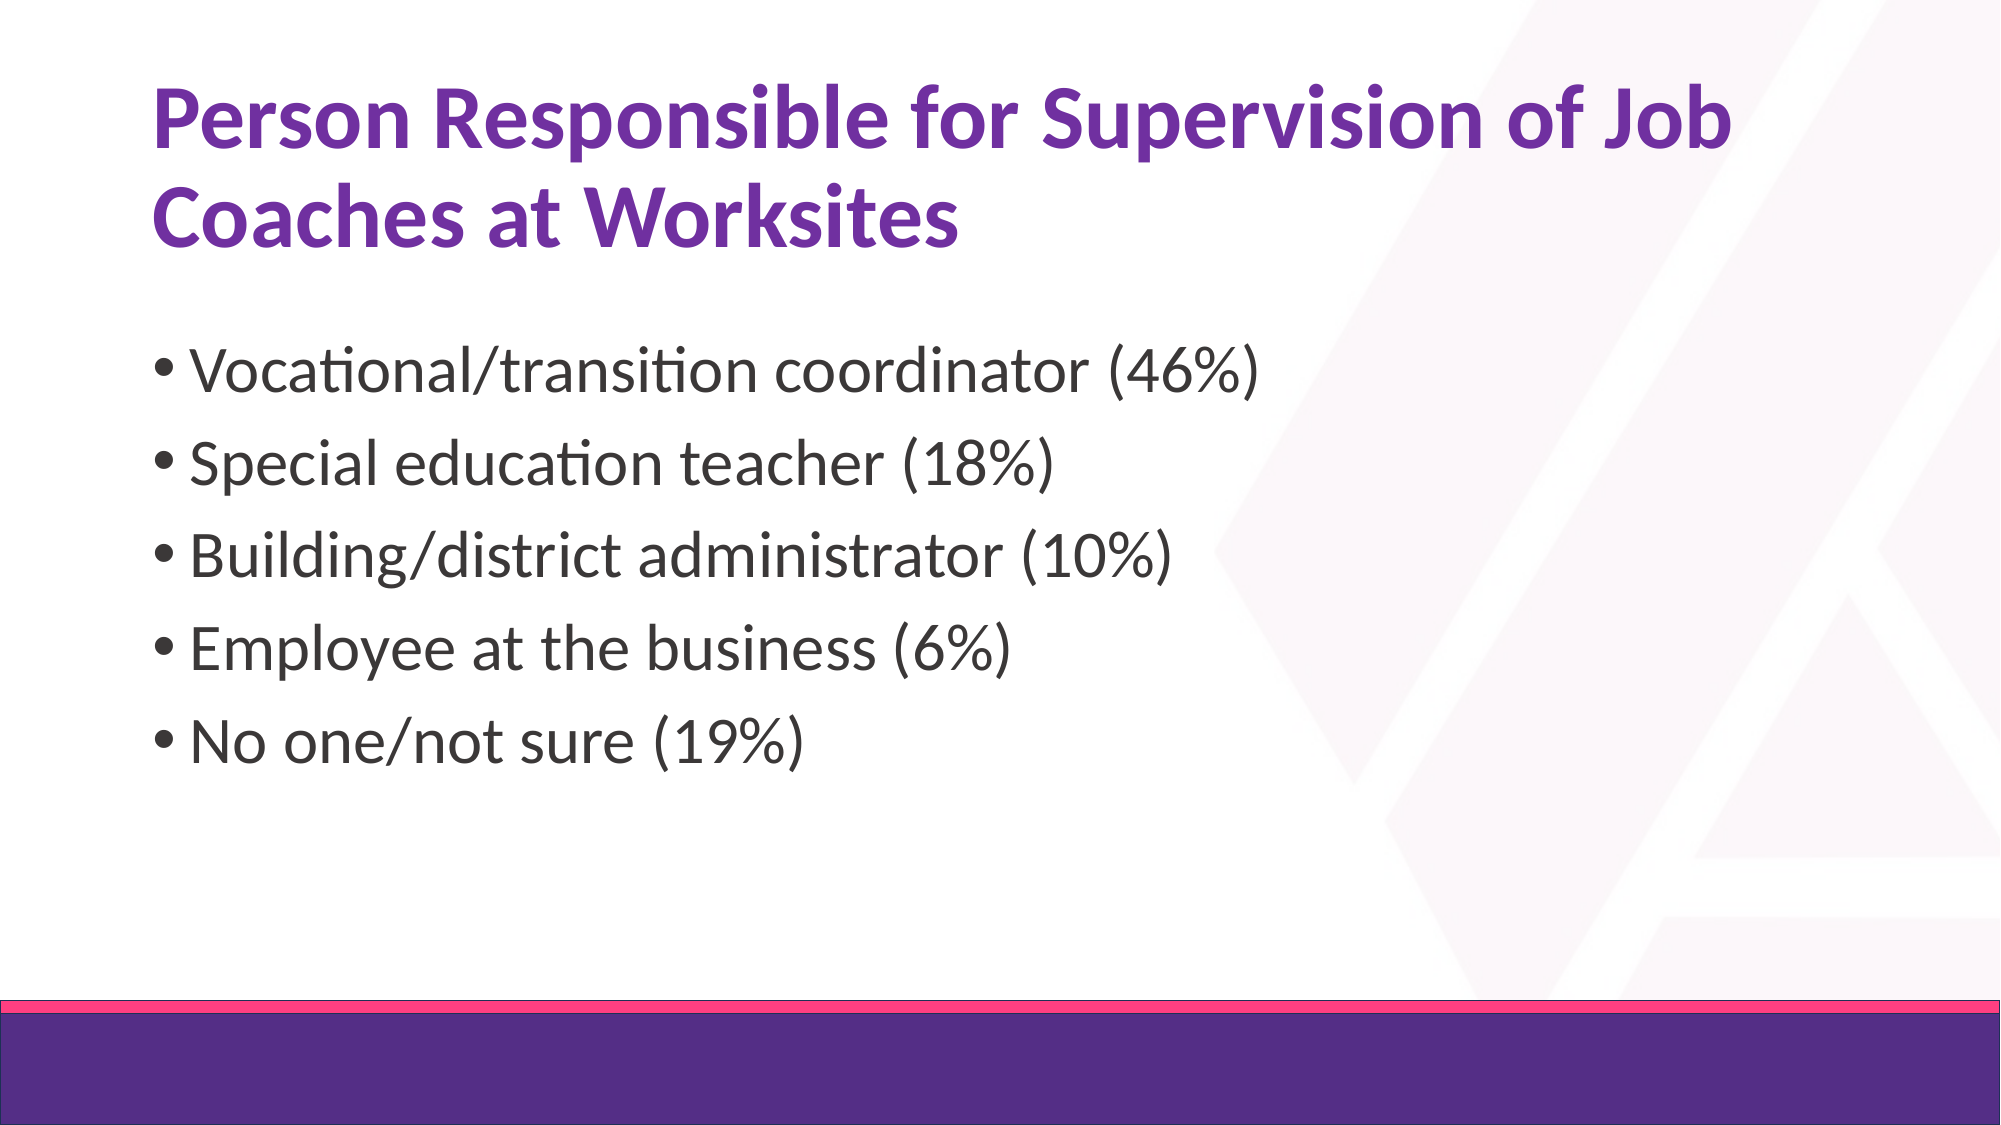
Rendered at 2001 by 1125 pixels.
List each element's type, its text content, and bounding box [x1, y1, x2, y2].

title Person Responsible for Supervision of Job Coaches at Worksites [137, 59, 1863, 278]
list Vocational/transition coordinator (46%) Special education teacher (18%) Building/district administrator (10%) Employee at the business (6%) No one/not sure (19%) [137, 326, 1863, 1014]
